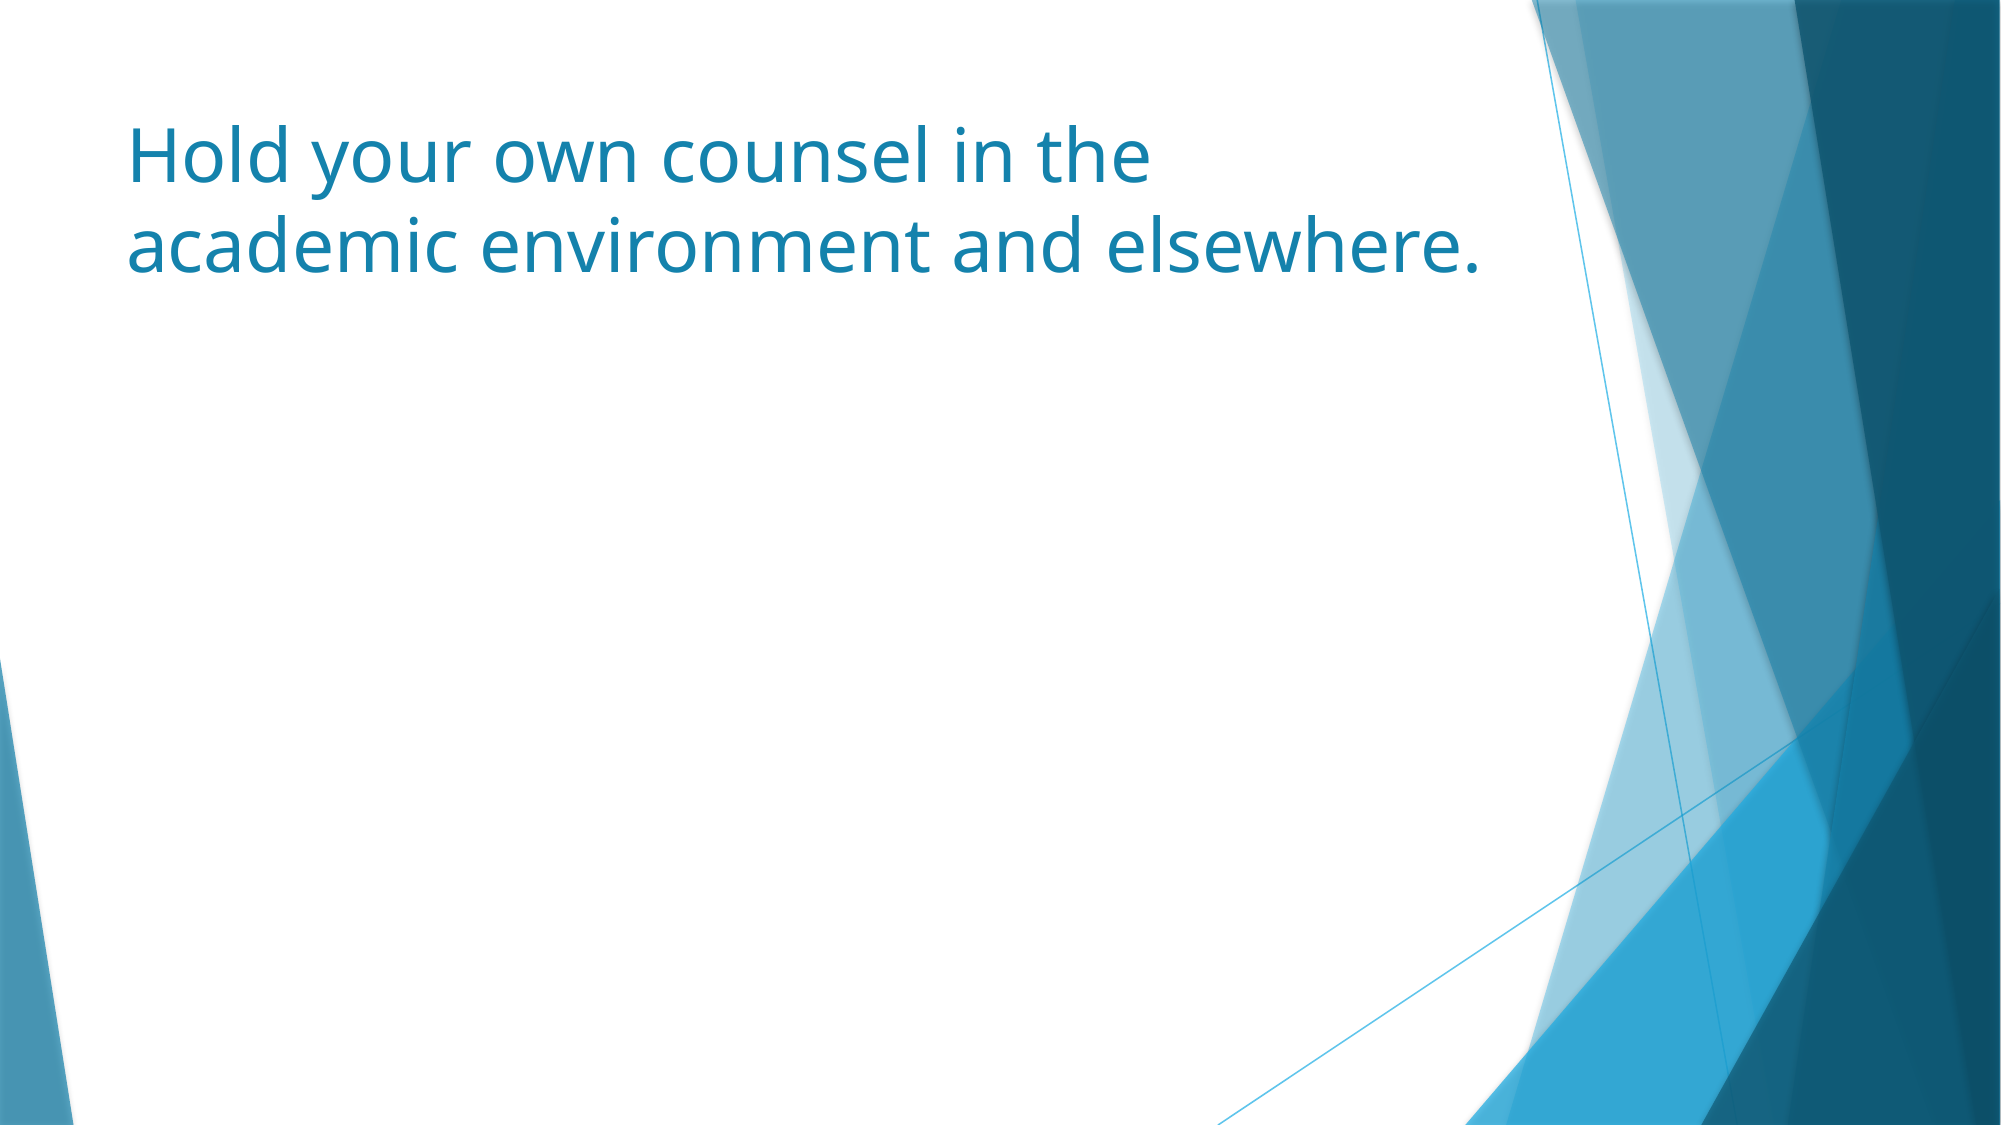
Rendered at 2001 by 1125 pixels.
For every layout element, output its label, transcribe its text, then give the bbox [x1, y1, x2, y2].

title Hold your own counsel in the academic environment and elsewhere. [111, 99, 1522, 317]
